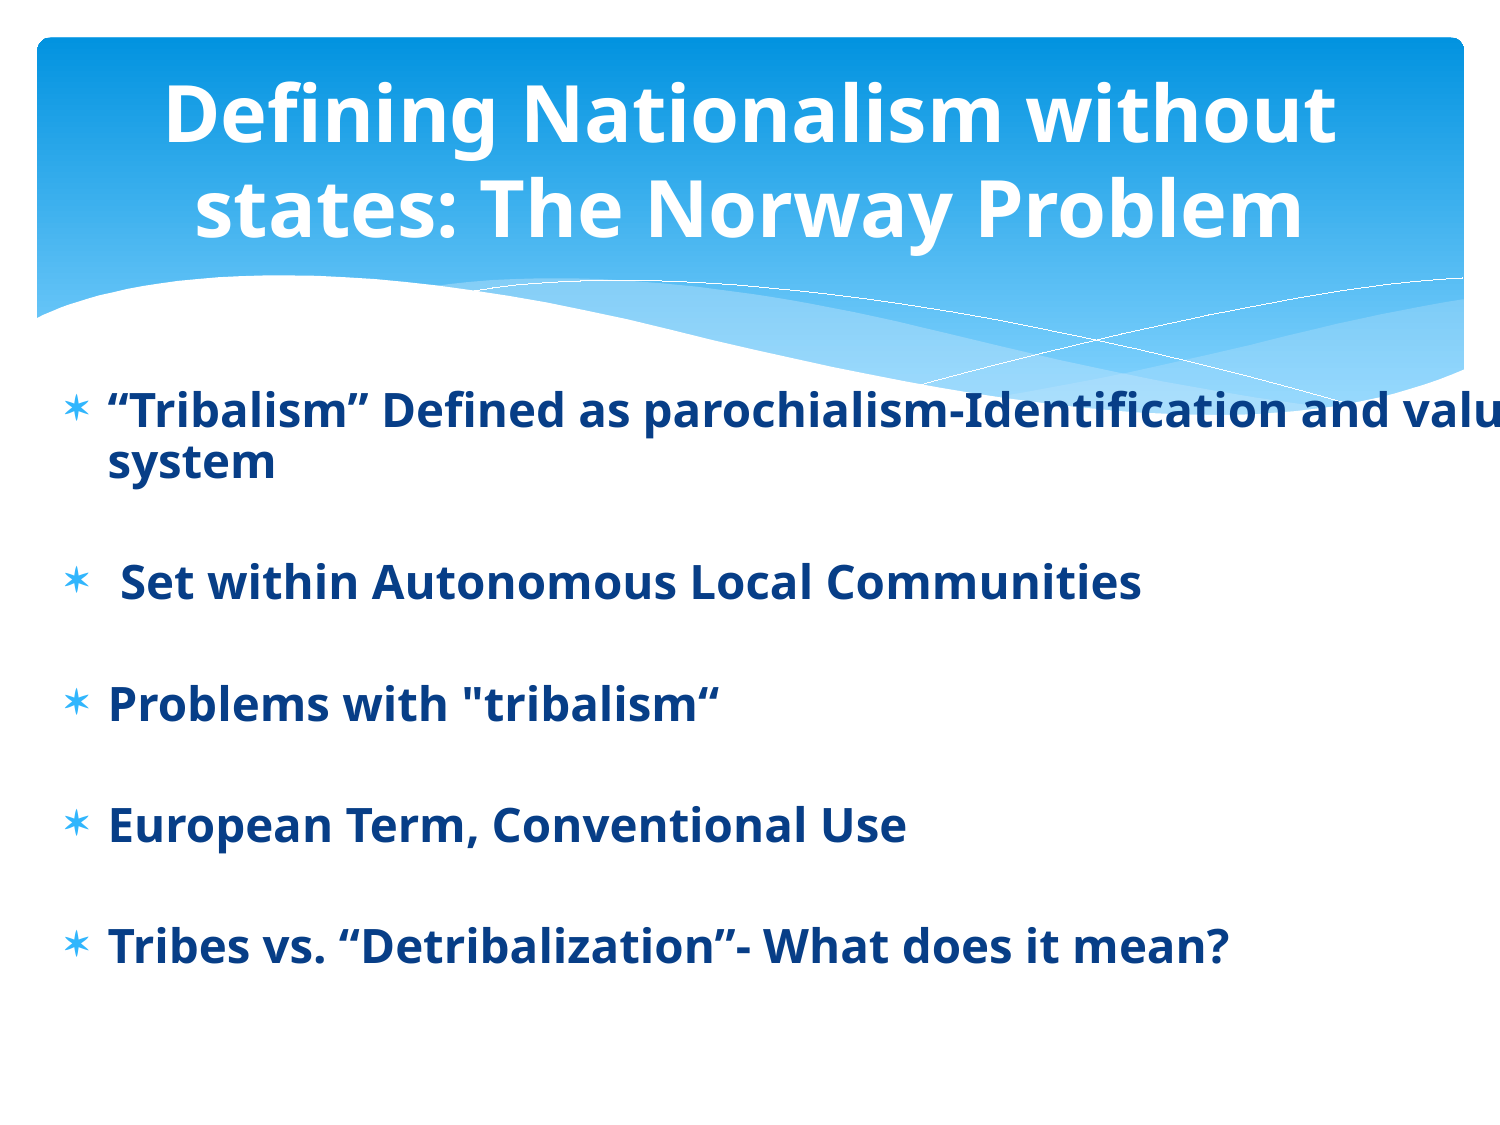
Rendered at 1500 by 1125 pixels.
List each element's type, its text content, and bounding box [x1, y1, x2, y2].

list “Tribalism” Defined as parochialism-Identification and value system Set within Autonomous Local Communities Problems with "tribalism“ European Term, Conventional Use Tribes vs. “Detribalization”- What does it mean? [50, 312, 1500, 988]
title Defining Nationalism without states: The Norway Problem [75, 55, 1425, 261]
